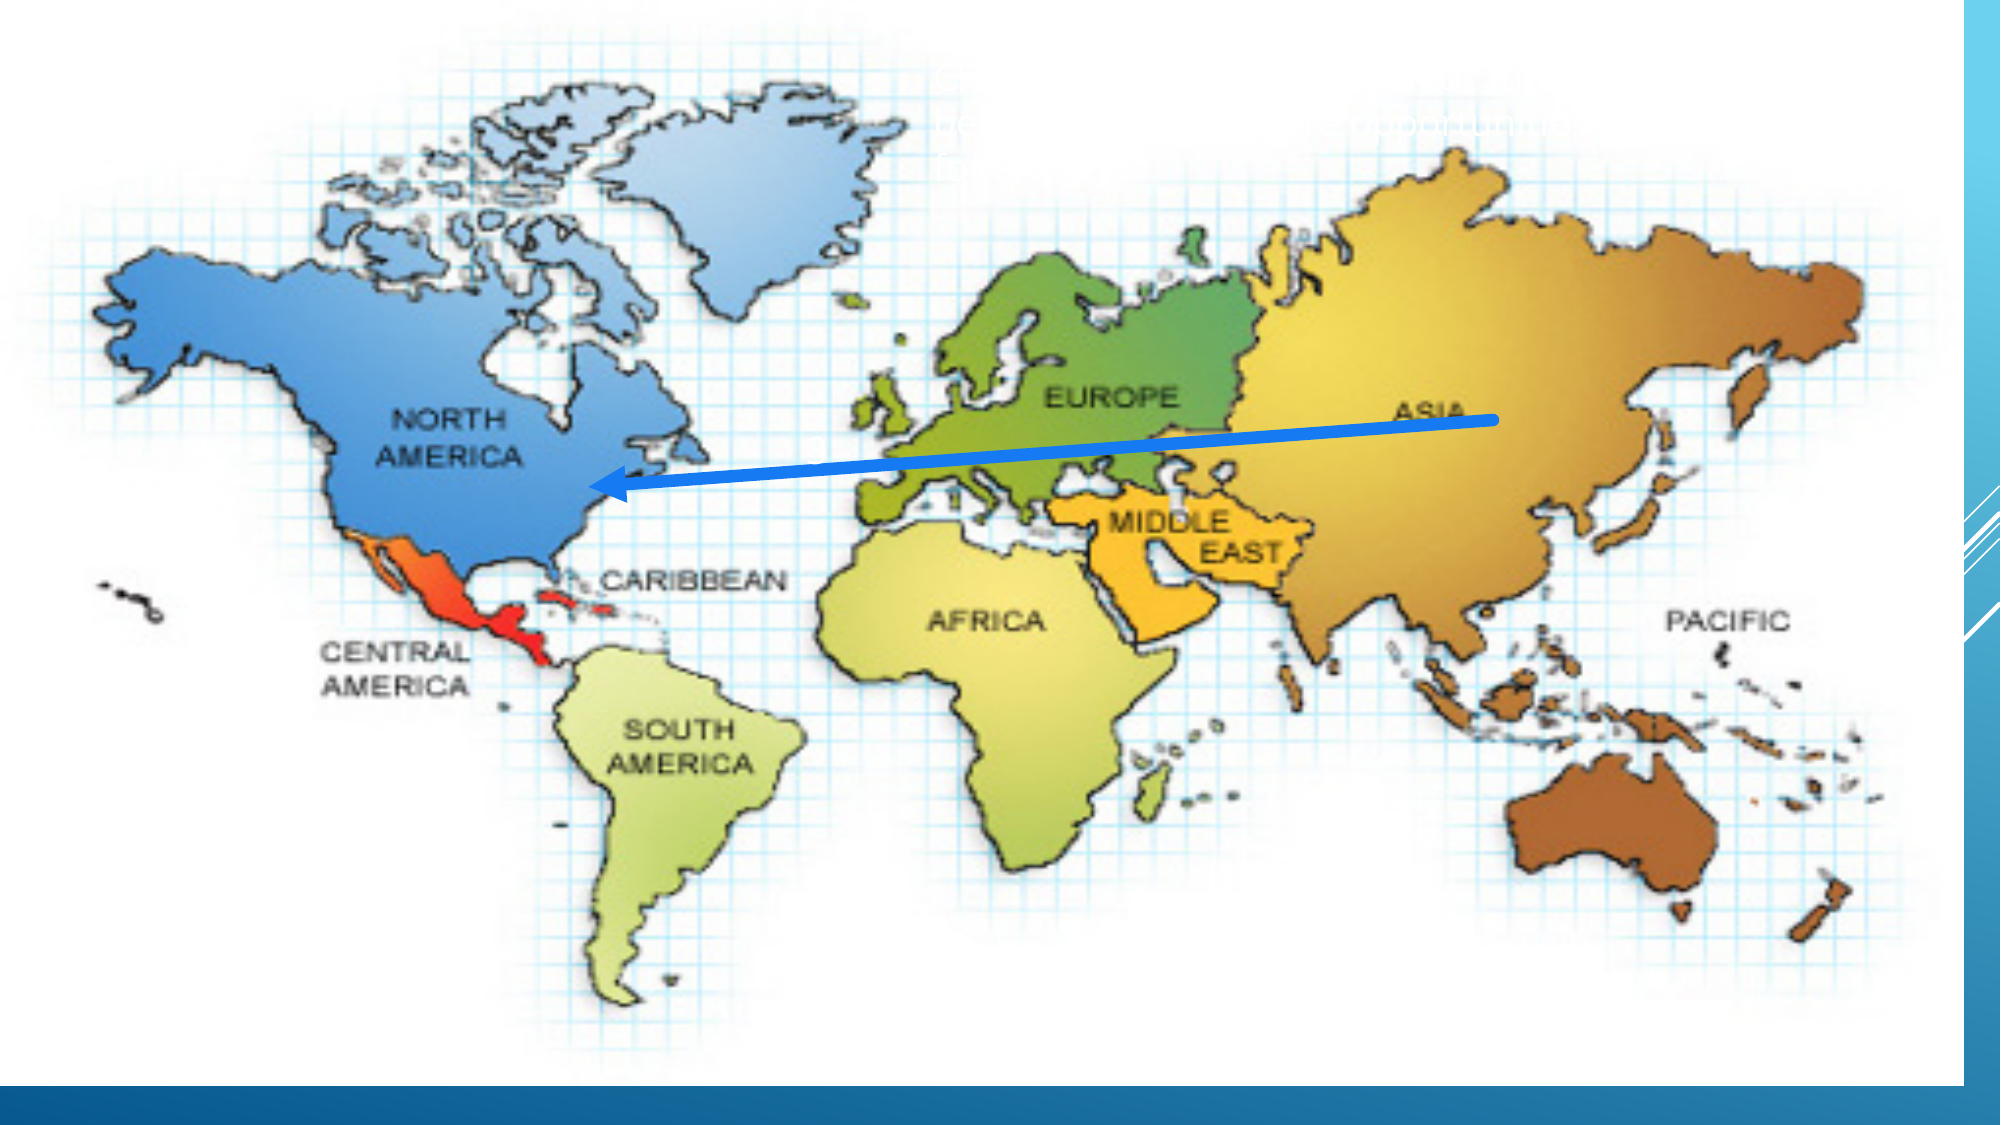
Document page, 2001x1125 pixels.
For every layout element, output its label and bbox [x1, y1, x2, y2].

picture [0, 0, 1964, 1087]
text_box [588, 419, 1494, 488]
